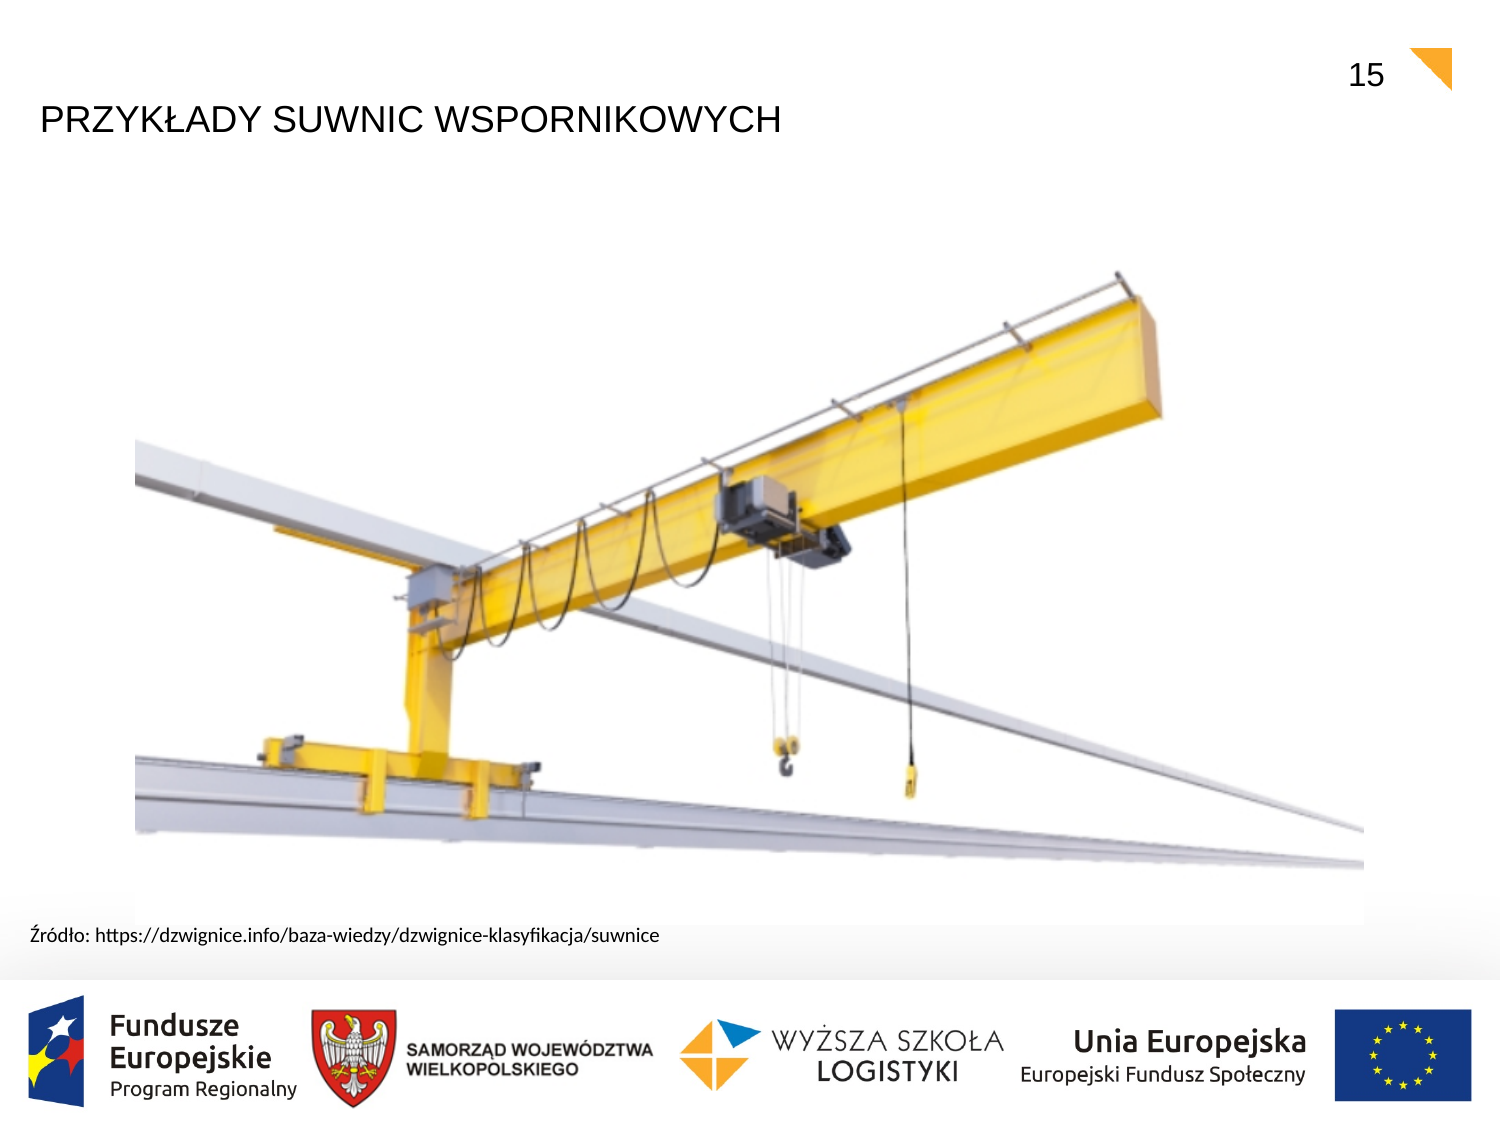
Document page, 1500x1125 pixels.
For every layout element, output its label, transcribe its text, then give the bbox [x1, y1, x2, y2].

picture [0, 0, 1500, 1125]
title Przykłady suwnic wspornikowych [24, 87, 1244, 197]
slide_number 15 [1050, 34, 1401, 113]
text_box Źródło: https://dzwignice.info/baza-wiedzy/dzwignice-klasyfikacja/suwnice [15, 914, 680, 954]
